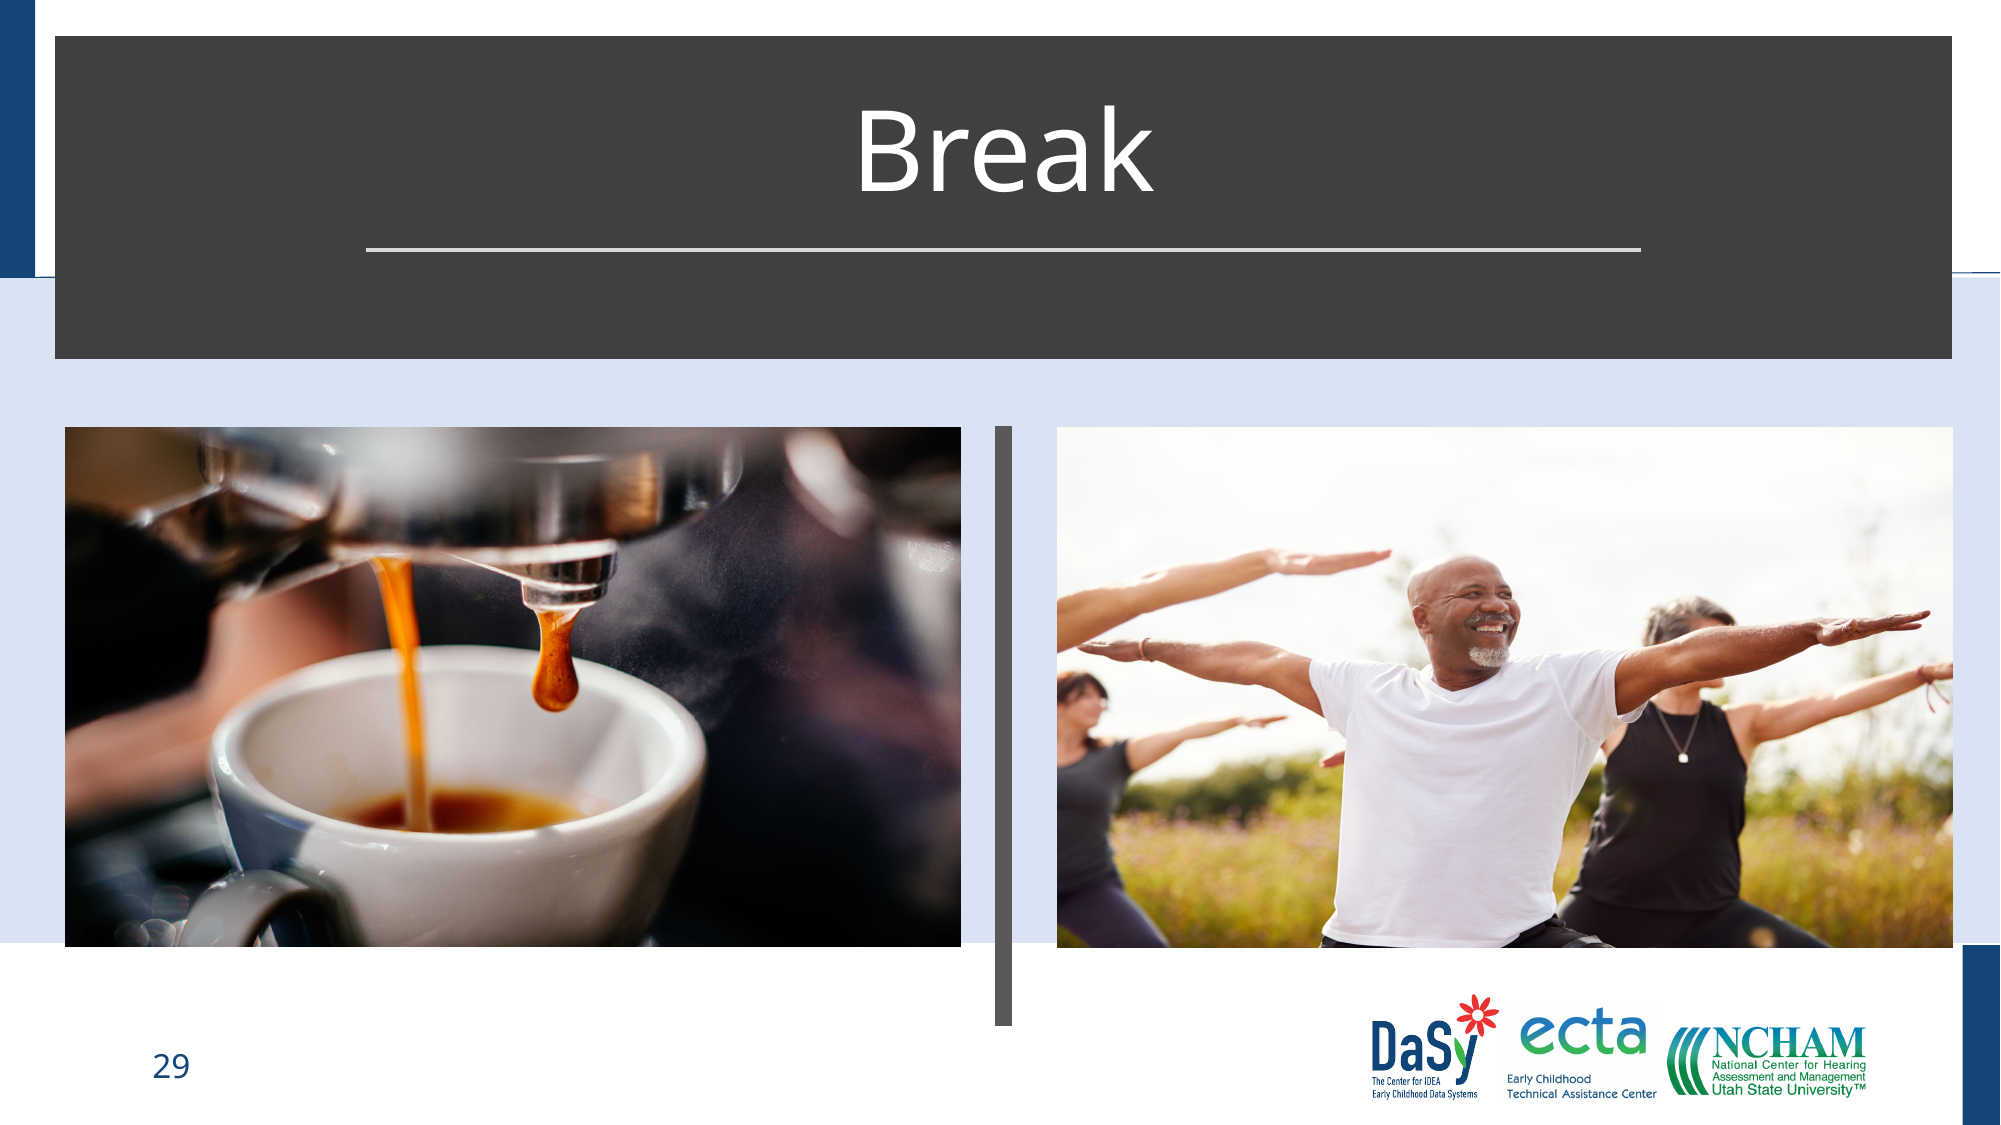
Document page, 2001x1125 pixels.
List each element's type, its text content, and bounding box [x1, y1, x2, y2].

picture [1057, 427, 1953, 948]
title Break [89, 71, 1917, 224]
picture [1503, 1005, 1663, 1104]
text_box [64, 45, 1942, 350]
picture [1667, 1026, 1866, 1098]
picture [1372, 994, 1499, 1100]
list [65, 427, 961, 947]
